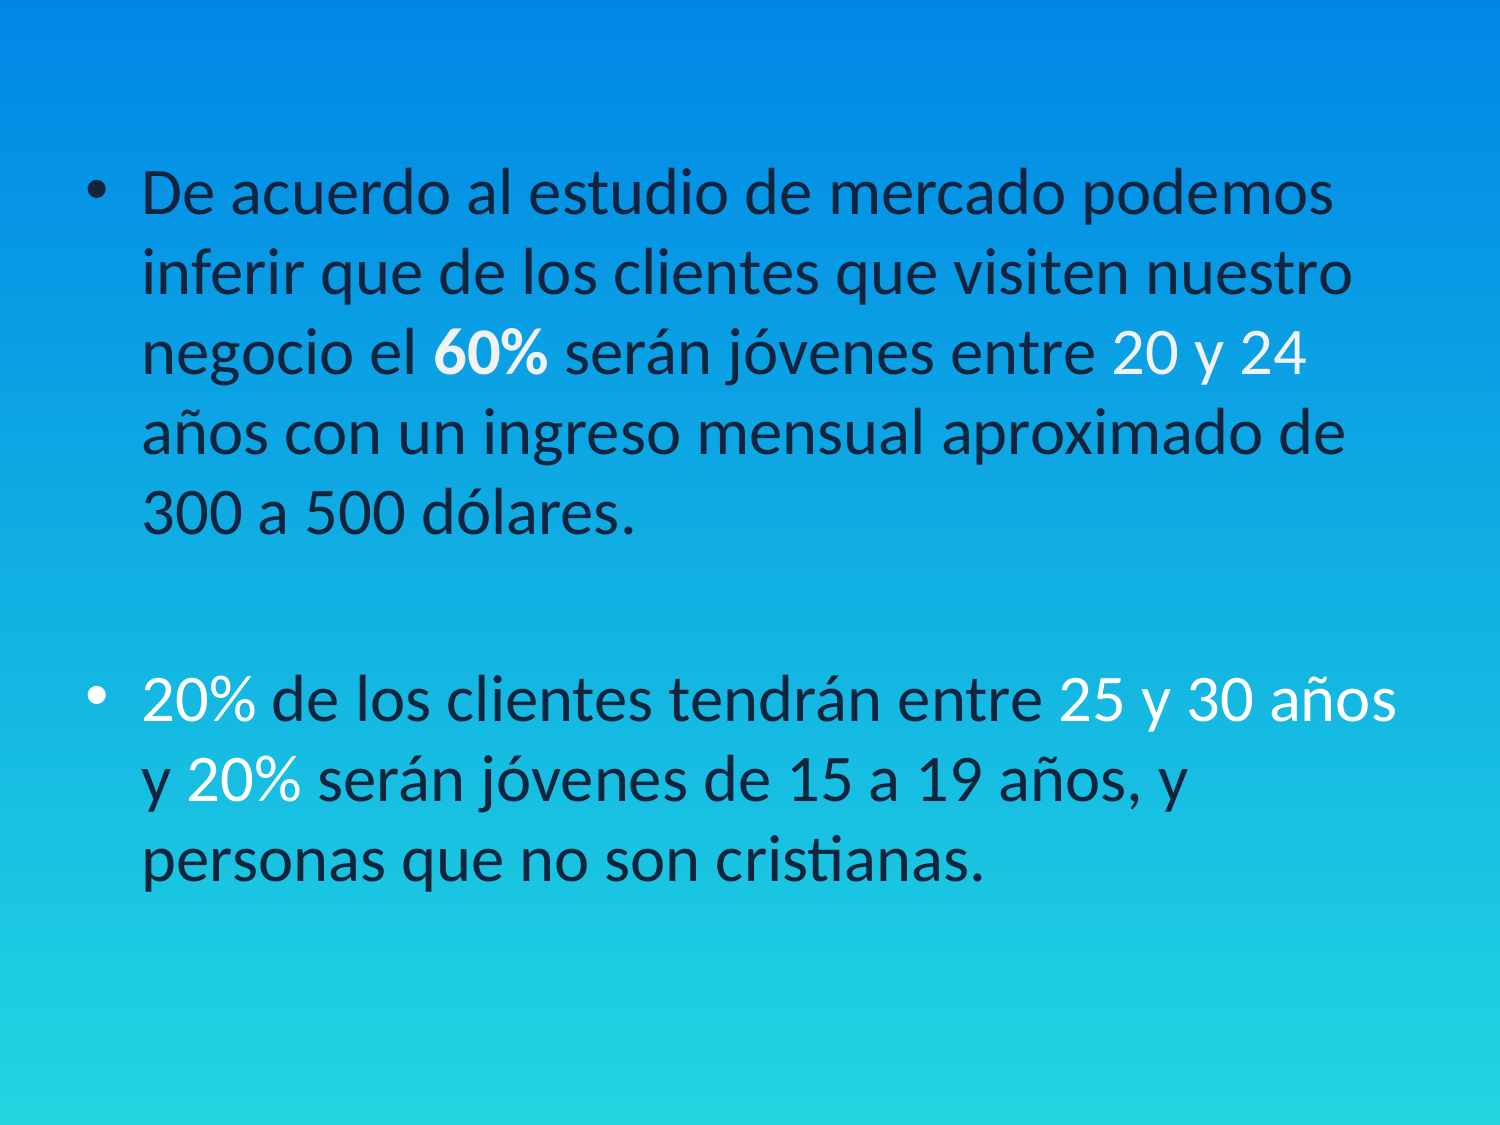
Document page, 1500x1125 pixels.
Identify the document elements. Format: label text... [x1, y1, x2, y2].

list De acuerdo al estudio de mercado podemos inferir que de los clientes que visiten nuestro negocio el 60% serán jóvenes entre 20 y 24 años con un ingreso mensual aproximado de 300 a 500 dólares. 20% de los clientes tendrán entre 25 y 30 años y 20% serán jóvenes de 15 a 19 años, y personas que no son cristianas. [70, 140, 1421, 884]
